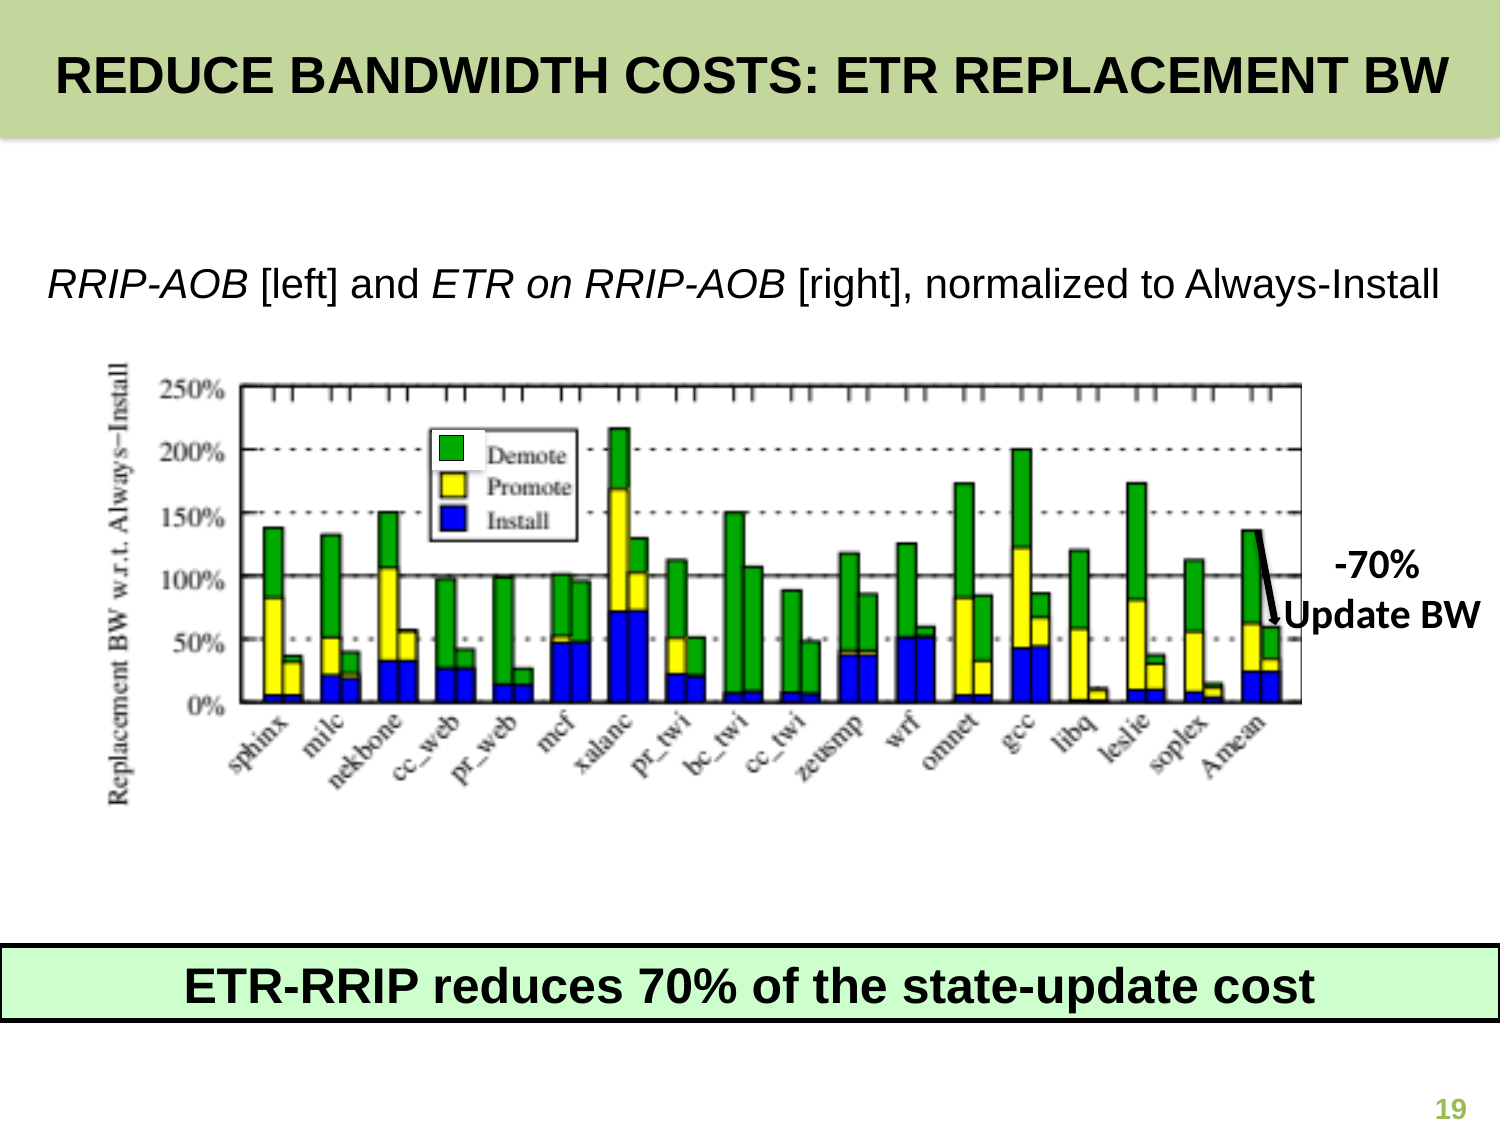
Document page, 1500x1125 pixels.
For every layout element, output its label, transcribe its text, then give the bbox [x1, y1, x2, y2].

picture [107, 271, 1303, 868]
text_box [432, 430, 485, 470]
title Reduce Bandwidth Costs: ETR REPLacement BW [40, 32, 1500, 113]
slide_number 19 [1132, 1087, 1483, 1125]
text_box ETR-RRIP reduces 70% of the state-update cost [0, 945, 1500, 1021]
text_box -70% Update BW [1307, 548, 1500, 626]
text_box RRIP-AOB [left] and ETR on RRIP-AOB [right], normalized to Always-Install [32, 249, 1500, 314]
